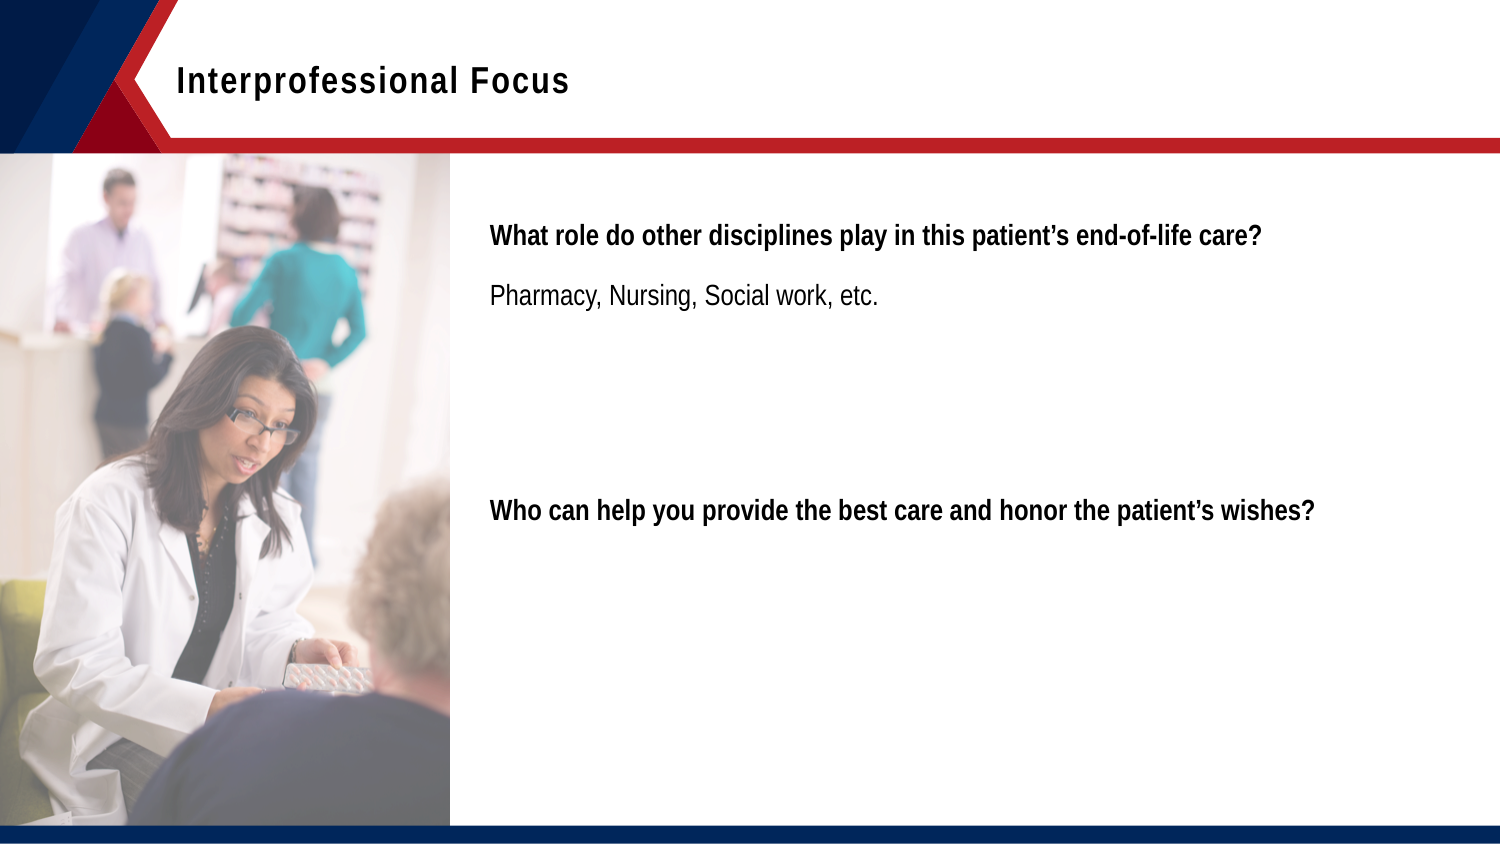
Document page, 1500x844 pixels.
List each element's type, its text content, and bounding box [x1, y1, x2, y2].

text_box [0, 825, 1500, 844]
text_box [0, 0, 1500, 154]
text_box What role do other disciplines play in this patient’s end-of-life care? Pharmacy, Nursing, Social work, etc. Who can help you provide the best care and honor the patient’s wishes? [1267, 184, 1465, 774]
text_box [0, 162, 1263, 830]
